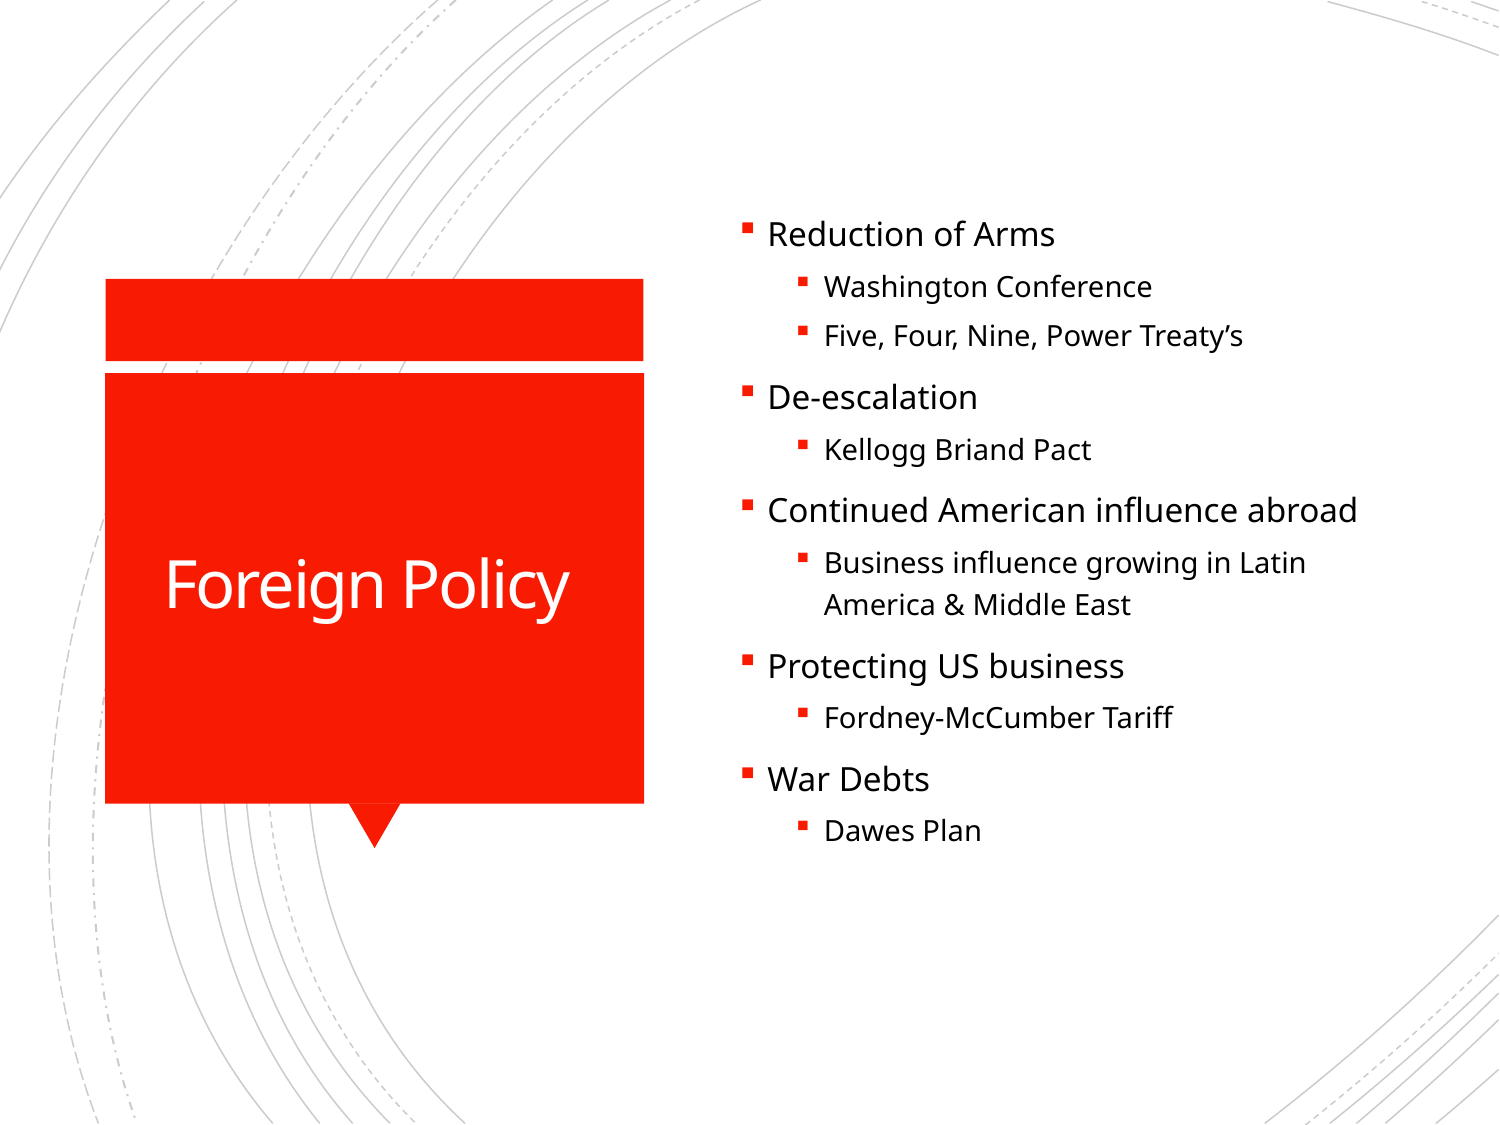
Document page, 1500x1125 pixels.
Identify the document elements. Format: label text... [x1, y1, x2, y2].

title Foreign Policy [118, 385, 630, 790]
list Reduction of Arms Washington Conference Five, Four, Nine, Power Treaty’s De-escalation Kellogg Briand Pact Continued American influence abroad Business influence growing in Latin America & Middle East Protecting US business Fordney-McCumber Tariff War Debts Dawes Plan [724, 131, 1396, 993]
